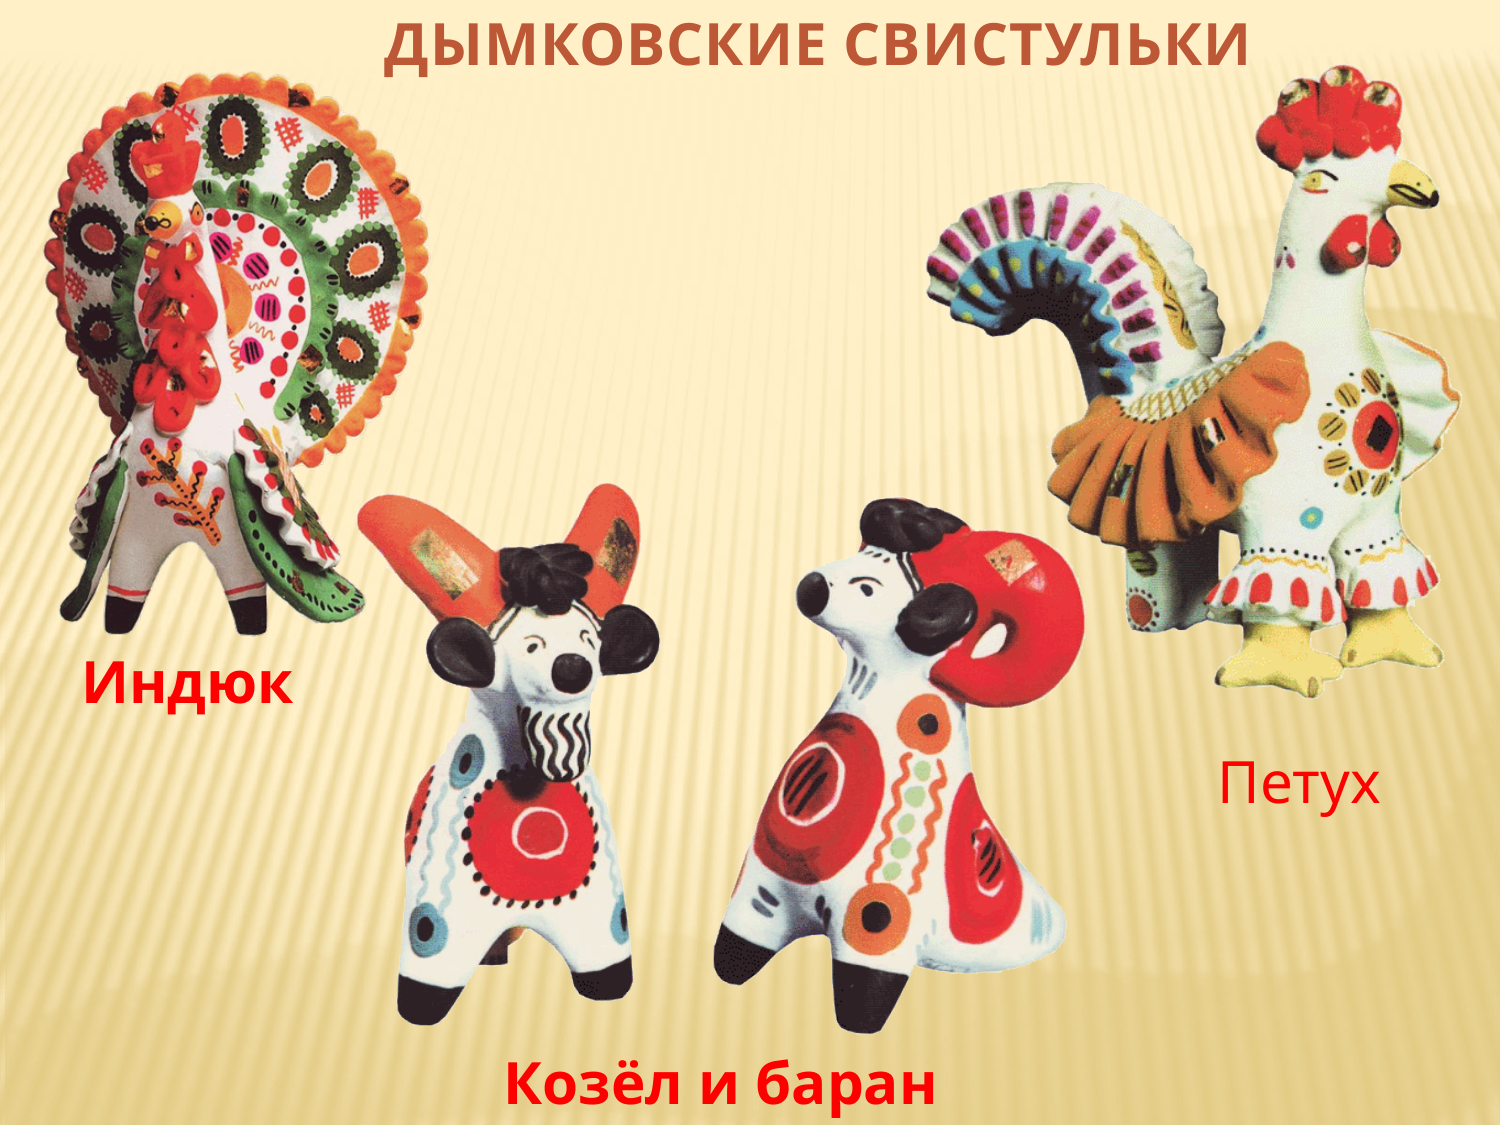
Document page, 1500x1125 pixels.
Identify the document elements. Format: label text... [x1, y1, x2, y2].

text_box Козёл и баран [479, 1060, 953, 1124]
text_box Петух [1202, 737, 1396, 823]
picture [0, 49, 1500, 1043]
text_box ДЫМКОВСКИЕ СВИСТУЛЬКИ [370, 0, 1268, 85]
text_box Индюк [66, 680, 309, 723]
